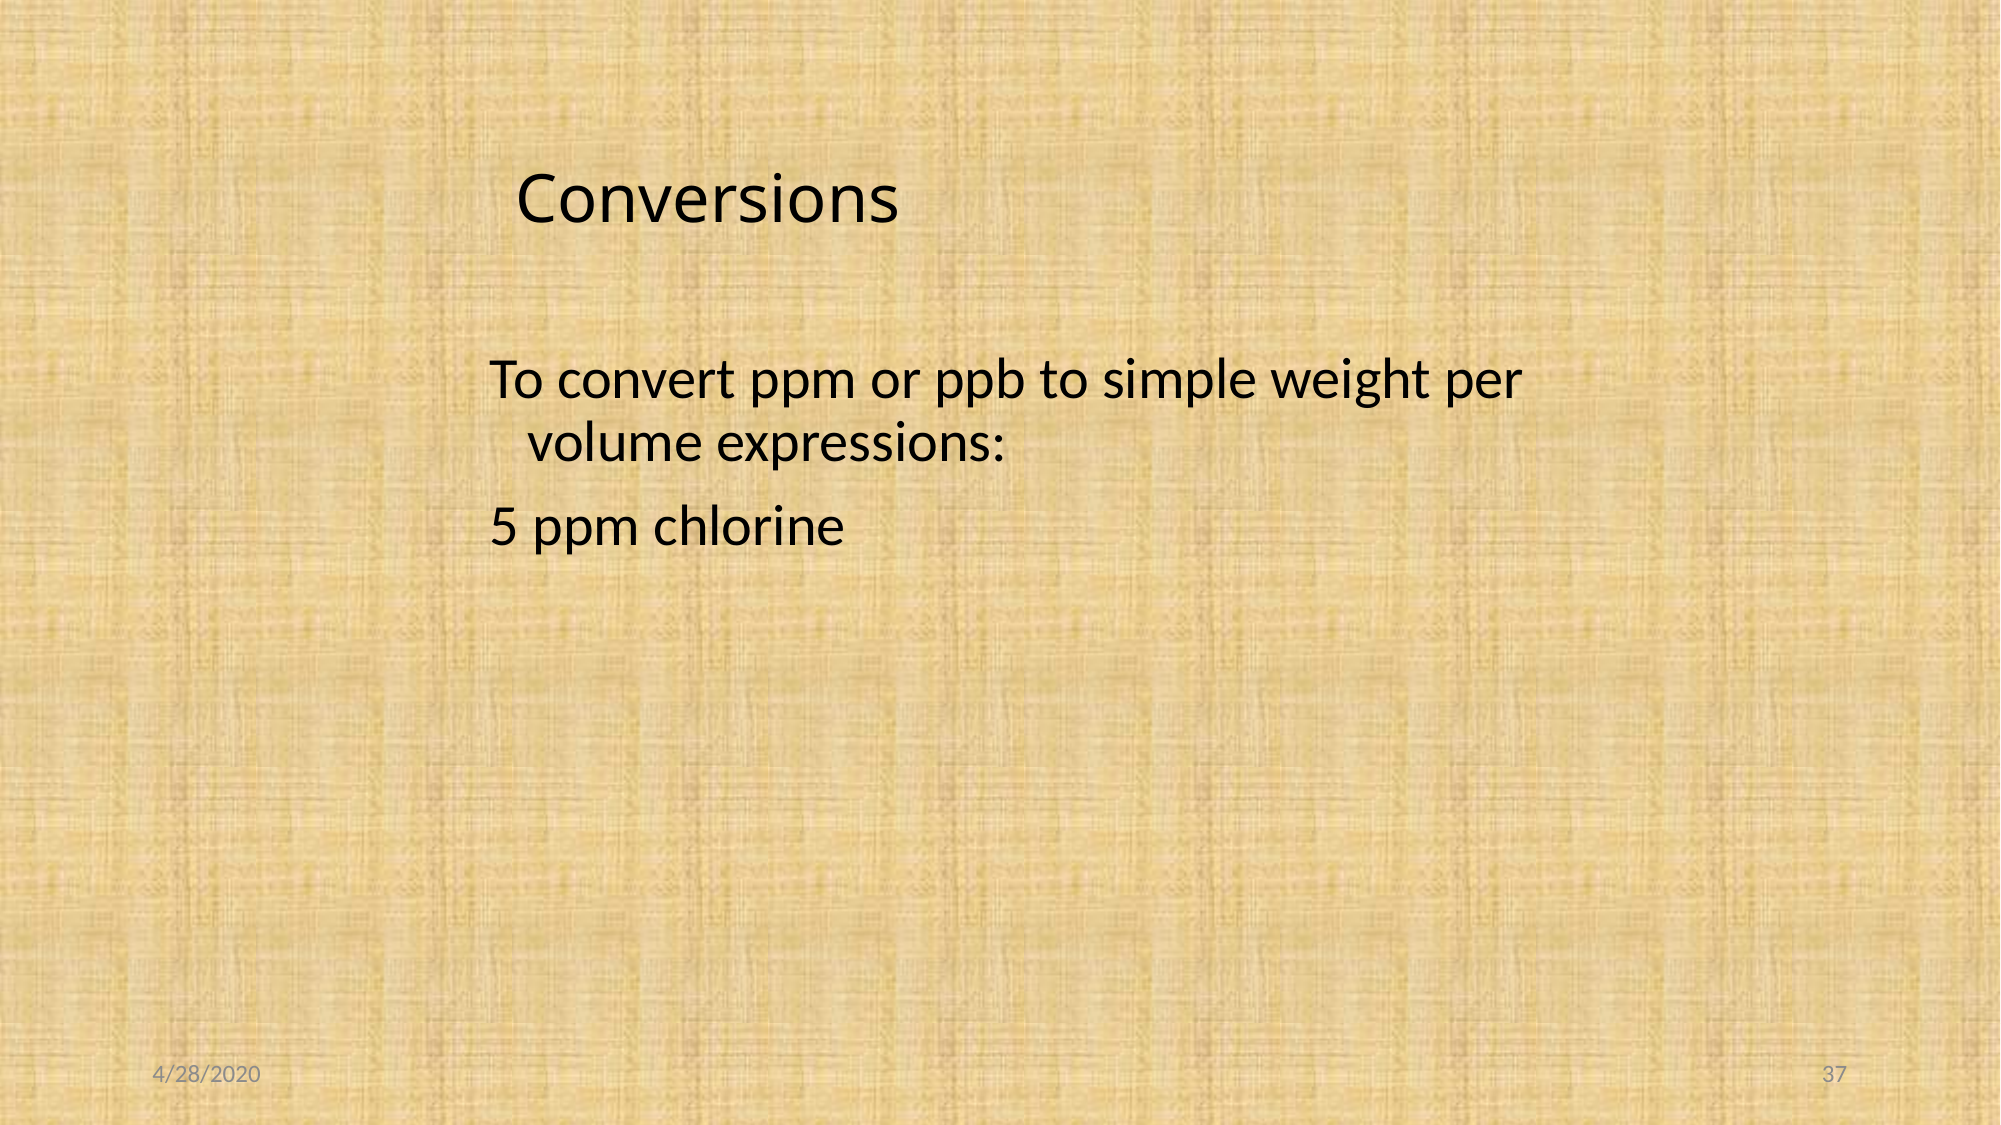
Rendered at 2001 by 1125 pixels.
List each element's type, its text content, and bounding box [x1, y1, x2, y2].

slide_number 37 [1412, 1042, 1863, 1103]
list To convert ppm or ppb to simple weight per volume expressions: 5 ppm chlorine [474, 340, 1638, 928]
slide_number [137, 1042, 588, 1103]
picture [0, 0, 2001, 1125]
title Conversions [500, 144, 1663, 257]
